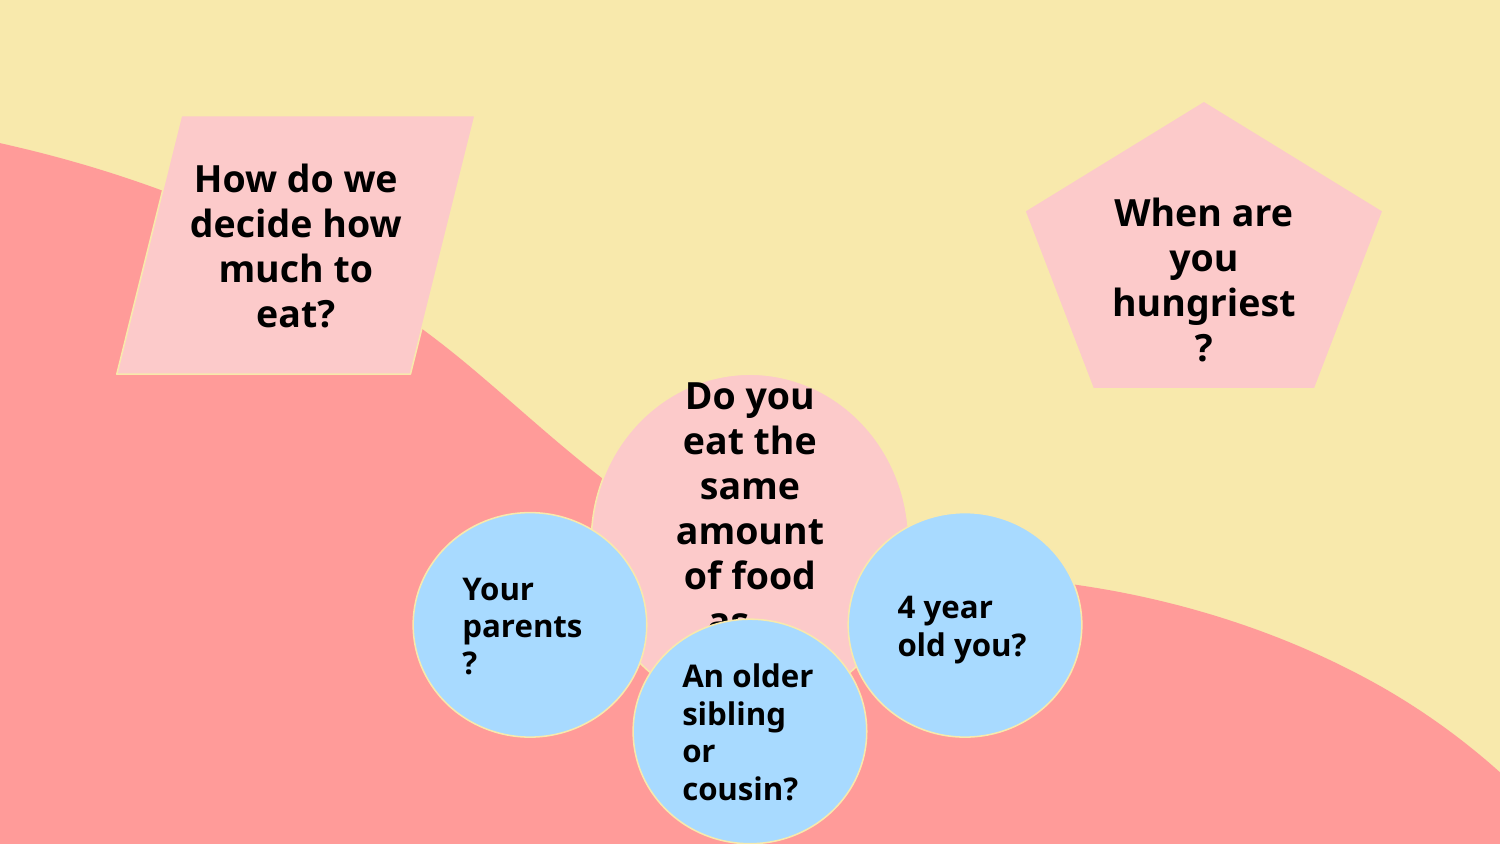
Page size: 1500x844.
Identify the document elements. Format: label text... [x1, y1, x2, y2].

text_box An older sibling or cousin? [633, 619, 867, 844]
text_box Do you eat the same amount of food as…. [591, 374, 909, 673]
text_box 4 year old you? [848, 512, 1082, 738]
text_box Your parents? [413, 512, 647, 738]
text_box How do we decide how much to eat? [116, 115, 476, 375]
text_box When are you hungriest? [1024, 100, 1384, 389]
